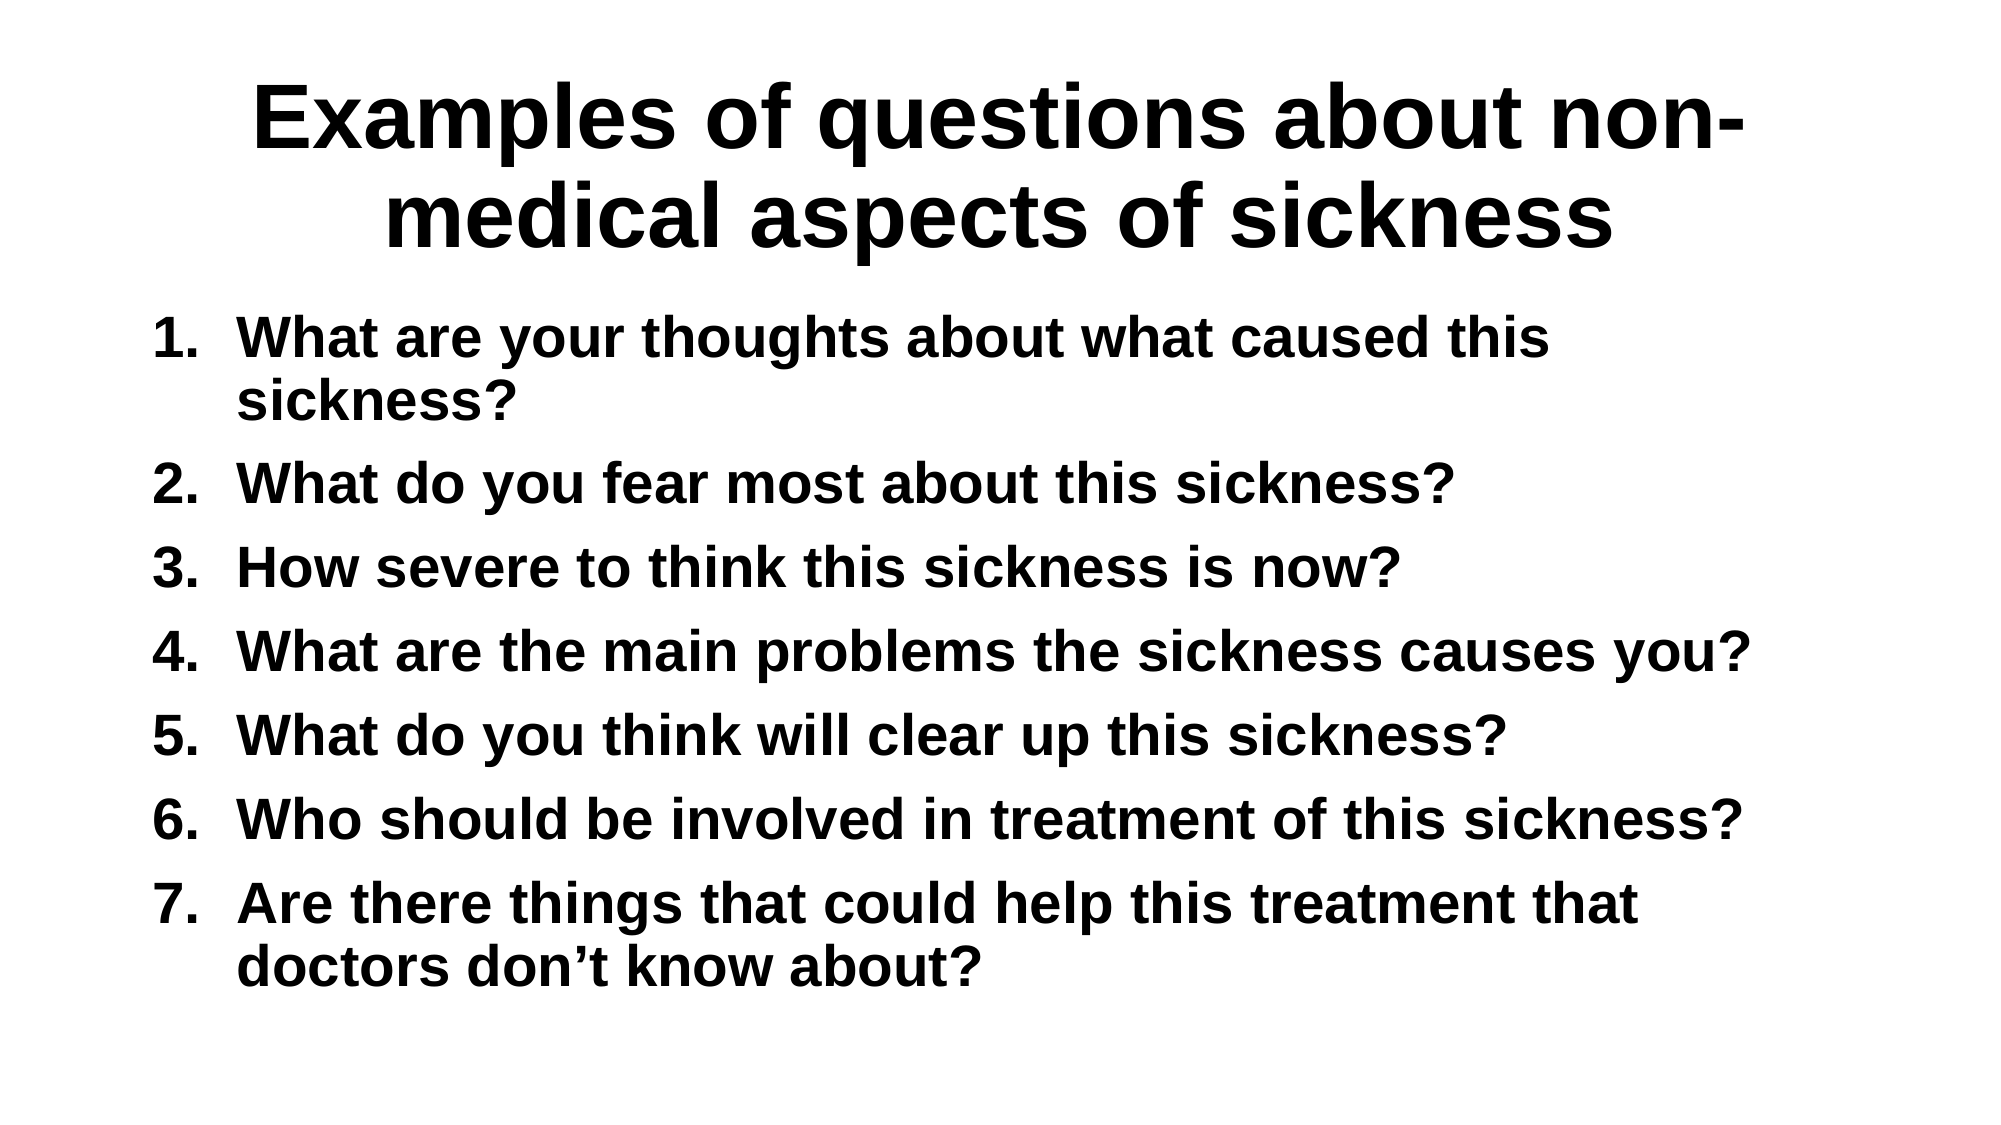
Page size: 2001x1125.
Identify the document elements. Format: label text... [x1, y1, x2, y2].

list What are your thoughts about what caused this sickness? What do you fear most about this sickness? How severe to think this sickness is now? What are the main problems the sickness causes you? What do you think will clear up this sickness? Who should be involved in treatment of this sickness? Are there things that could help this treatment that doctors don’t know about? [137, 299, 1863, 1014]
title Examples of questions about non-medical aspects of sickness [137, 59, 1863, 278]
